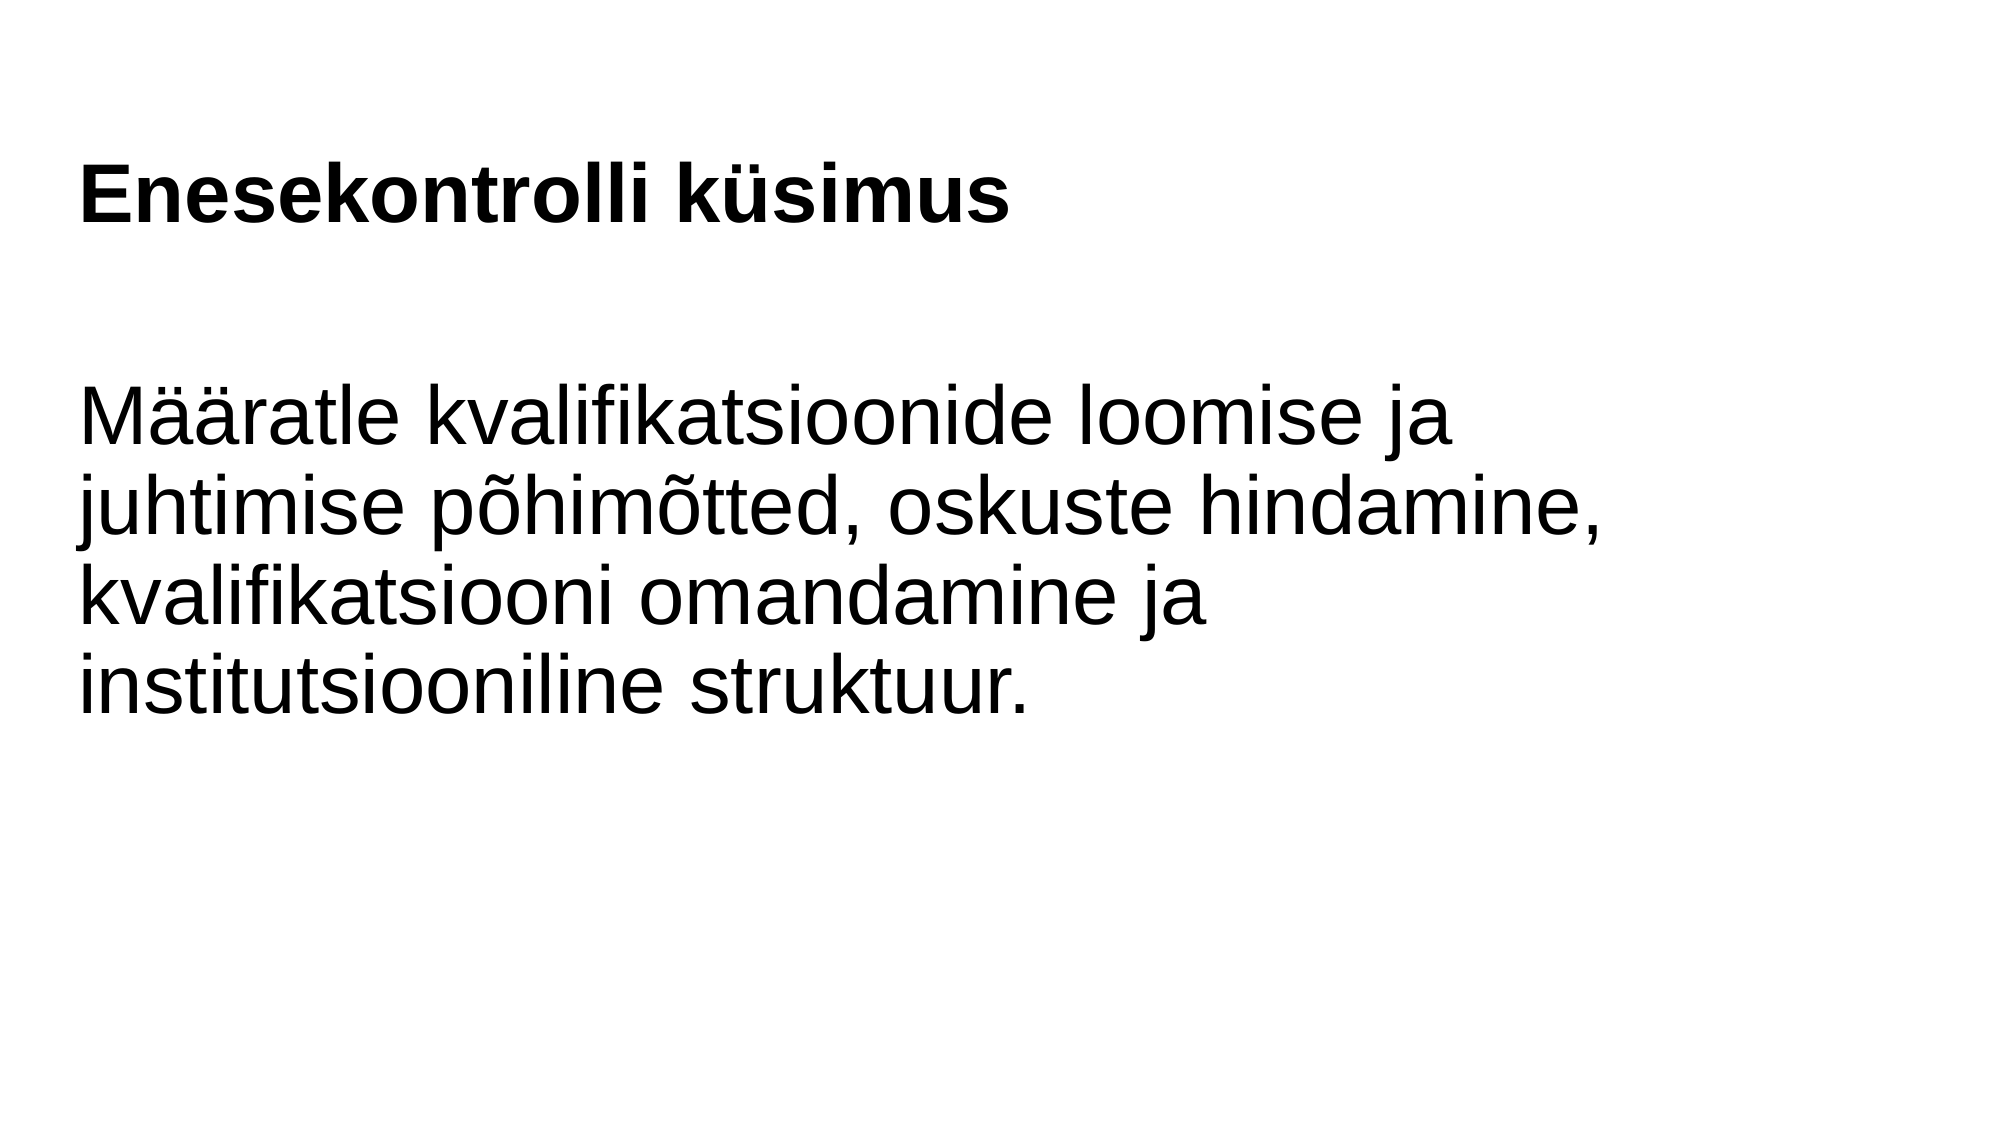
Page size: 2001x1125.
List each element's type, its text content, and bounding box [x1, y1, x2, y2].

list Enesekontrolli küsimus Määratle kvalifikatsioonide loomise ja juhtimise põhimõtted, oskuste hindamine, kvalifikatsiooni omandamine ja institutsiooniline struktuur. [63, 52, 1789, 1022]
